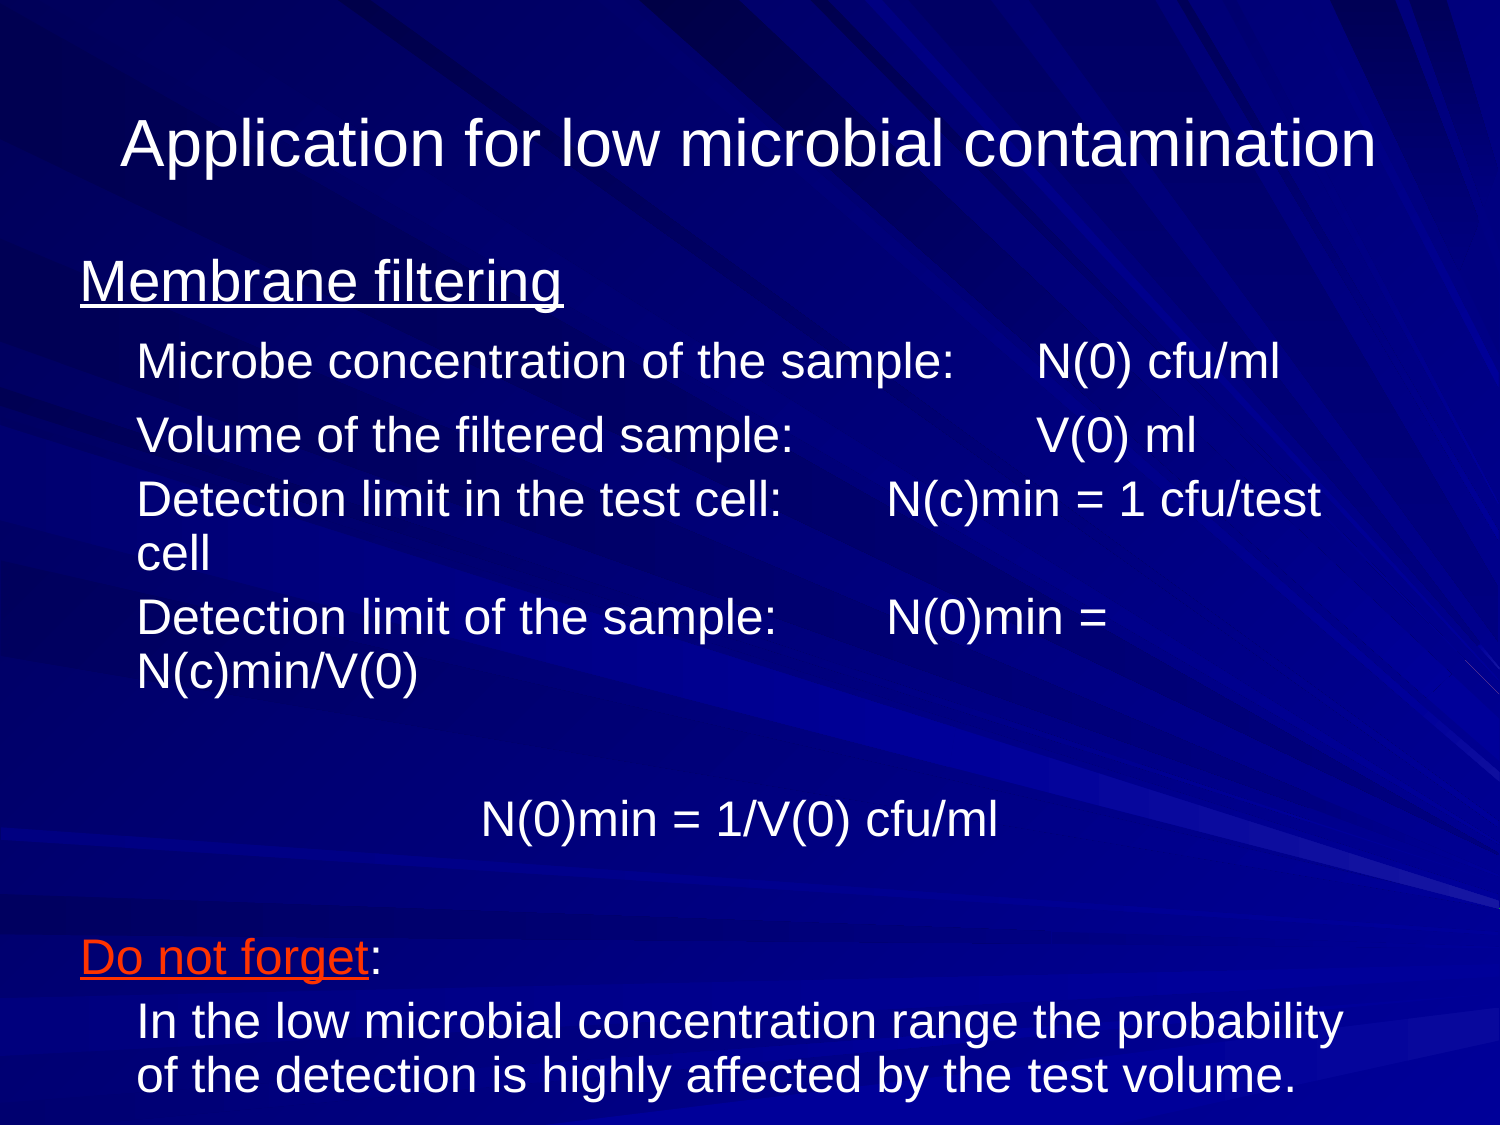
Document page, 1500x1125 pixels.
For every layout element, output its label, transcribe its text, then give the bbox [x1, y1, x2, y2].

list Membrane filtering Microbe concentration of the sample: N(0) cfu/ml Volume of the filtered sample: V(0) ml Detection limit in the test cell: N(c)min = 1 cfu/test cell Detection limit of the sample: N(0)min = N(c)min/V(0) N(0)min = 1/V(0) cfu/ml Do not forget: In the low microbial concentration range the probability of the detection is highly affected by the test volume. [64, 243, 1415, 1047]
title Application for low microbial contamination [75, 45, 1425, 234]
